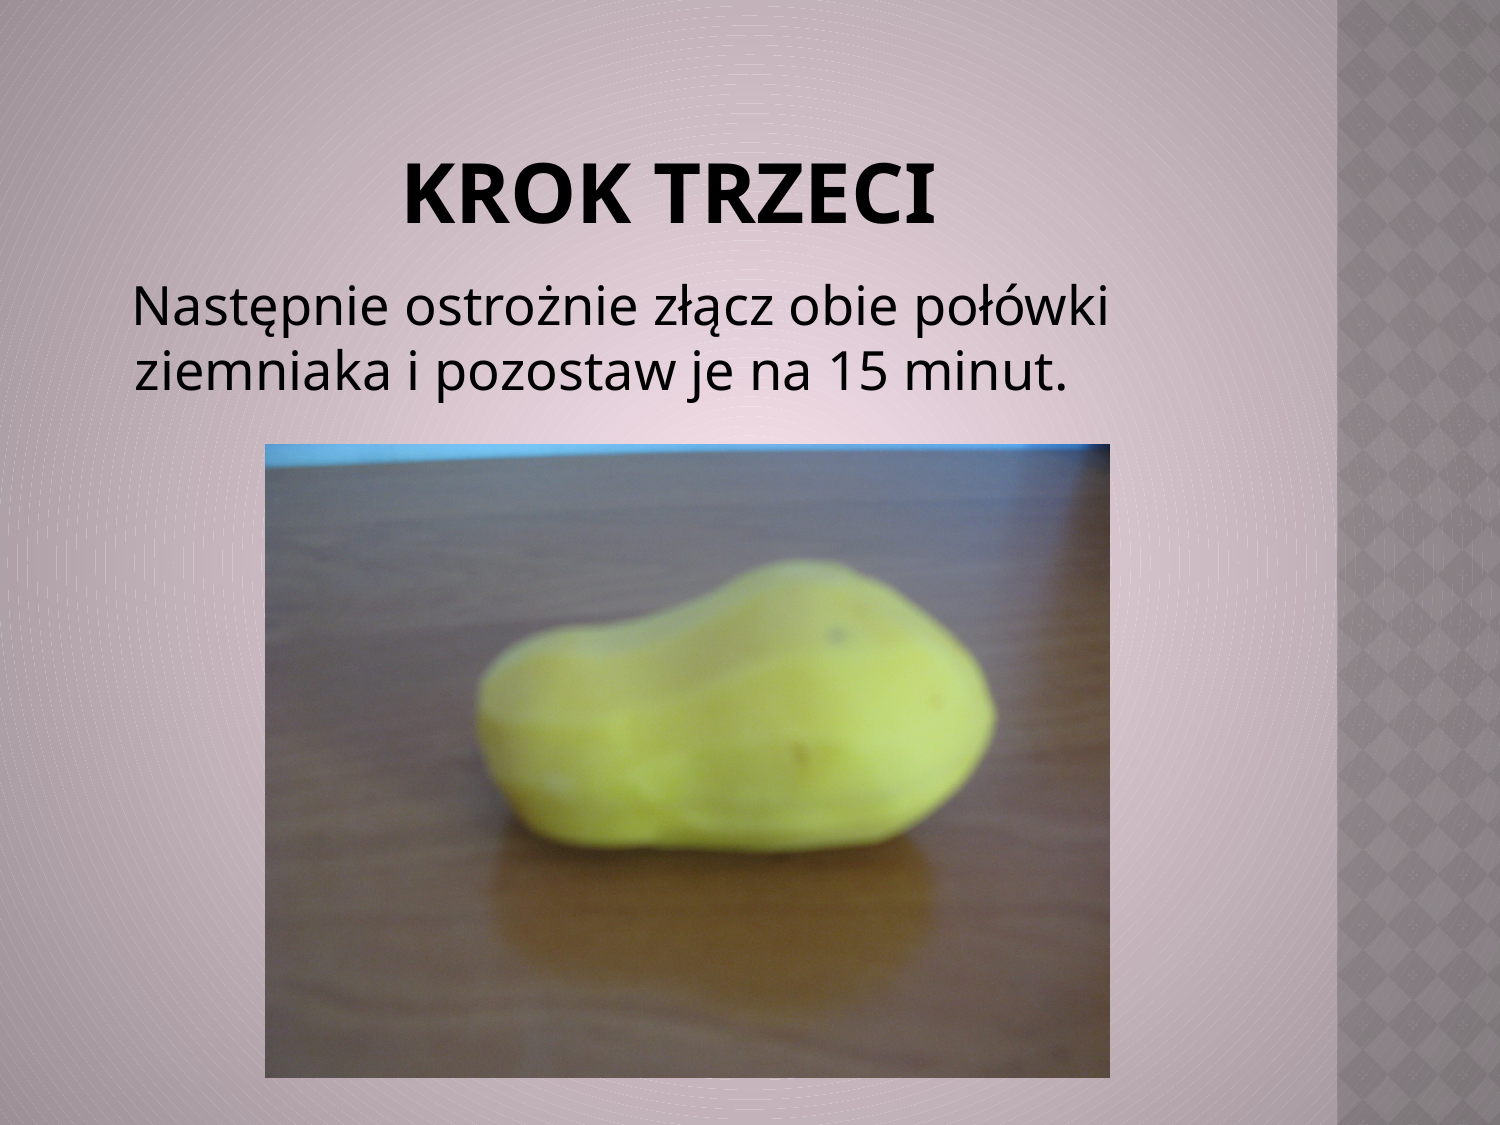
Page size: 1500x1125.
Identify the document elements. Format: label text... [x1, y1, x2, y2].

list Następnie ostrożnie złącz obie połówki ziemniaka i pozostaw je na 15 minut. [75, 264, 1263, 445]
picture [265, 443, 1110, 1078]
title Krok trzeci [75, 52, 1263, 240]
